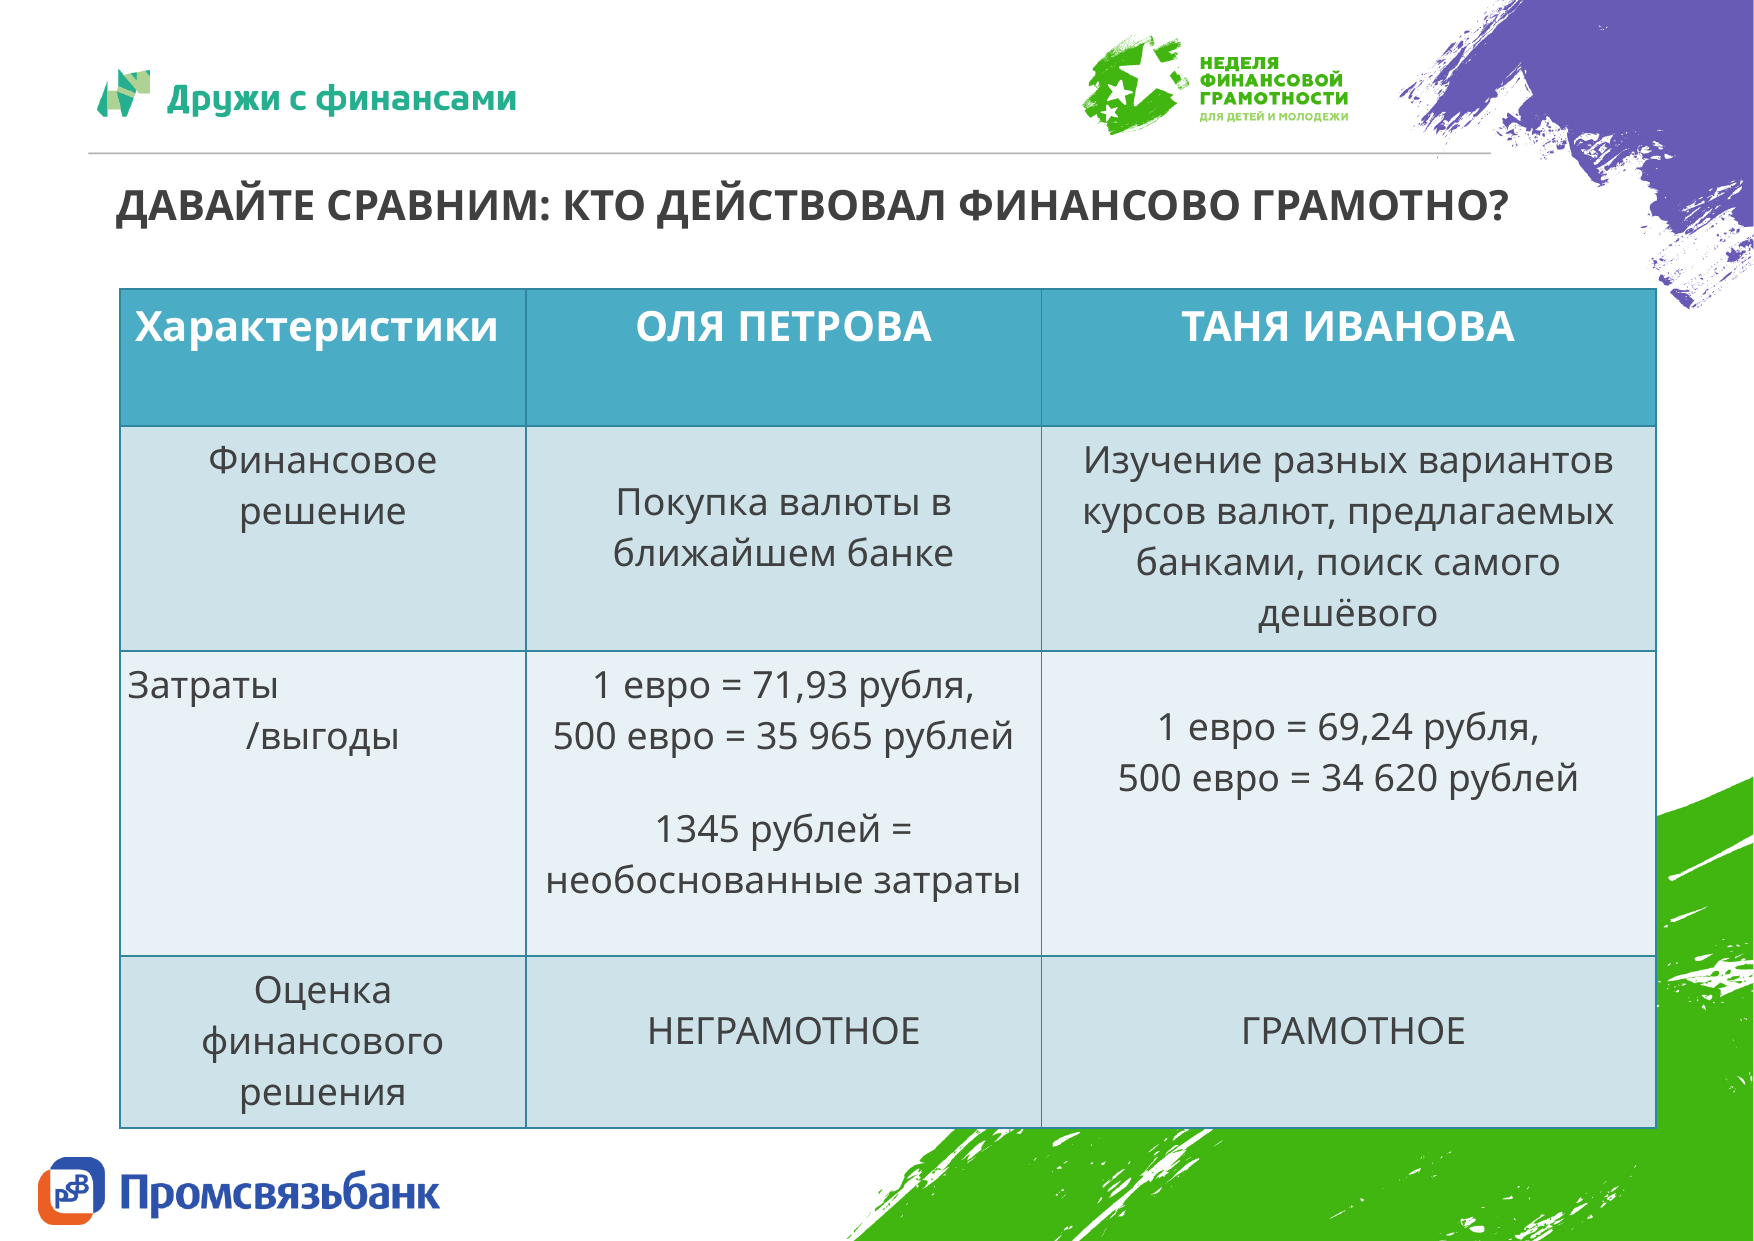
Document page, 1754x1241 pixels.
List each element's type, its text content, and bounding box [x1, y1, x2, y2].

table_cell 1 евро = 69,24 рубля, 500 евро = 34 620 рублей [1042, 652, 1655, 955]
table_cell ГРАМОТНОЕ [1042, 957, 1655, 1127]
picture [6, 0, 1754, 1241]
table_cell Финансовое решение [121, 427, 525, 650]
table_cell Затраты /выгоды [121, 652, 525, 955]
text_box ДАВАЙТЕ СРАВНИМ: КТО ДЕЙСТВОВАЛ ФИНАНСОВО ГРАМОТНО? [108, 170, 1666, 327]
table_cell Изучение разных вариантов курсов валют, предлагаемых банками, поиск самого дешёвого [1042, 427, 1655, 650]
table_header Характеристики [121, 290, 525, 425]
table_header ОЛЯ ПЕТРОВА [527, 290, 1041, 425]
table_cell НЕГРАМОТНОЕ [527, 957, 1041, 1127]
table_cell 1 евро = 71,93 рубля, 500 евро = 35 965 рублей 1345 рублей = необоснованные затраты [527, 652, 1041, 955]
table_cell Покупка валюты в ближайшем банке [527, 427, 1041, 650]
table_cell Оценка финансового решения [121, 957, 525, 1127]
table_header ТАНЯ ИВАНОВА [1042, 290, 1655, 425]
